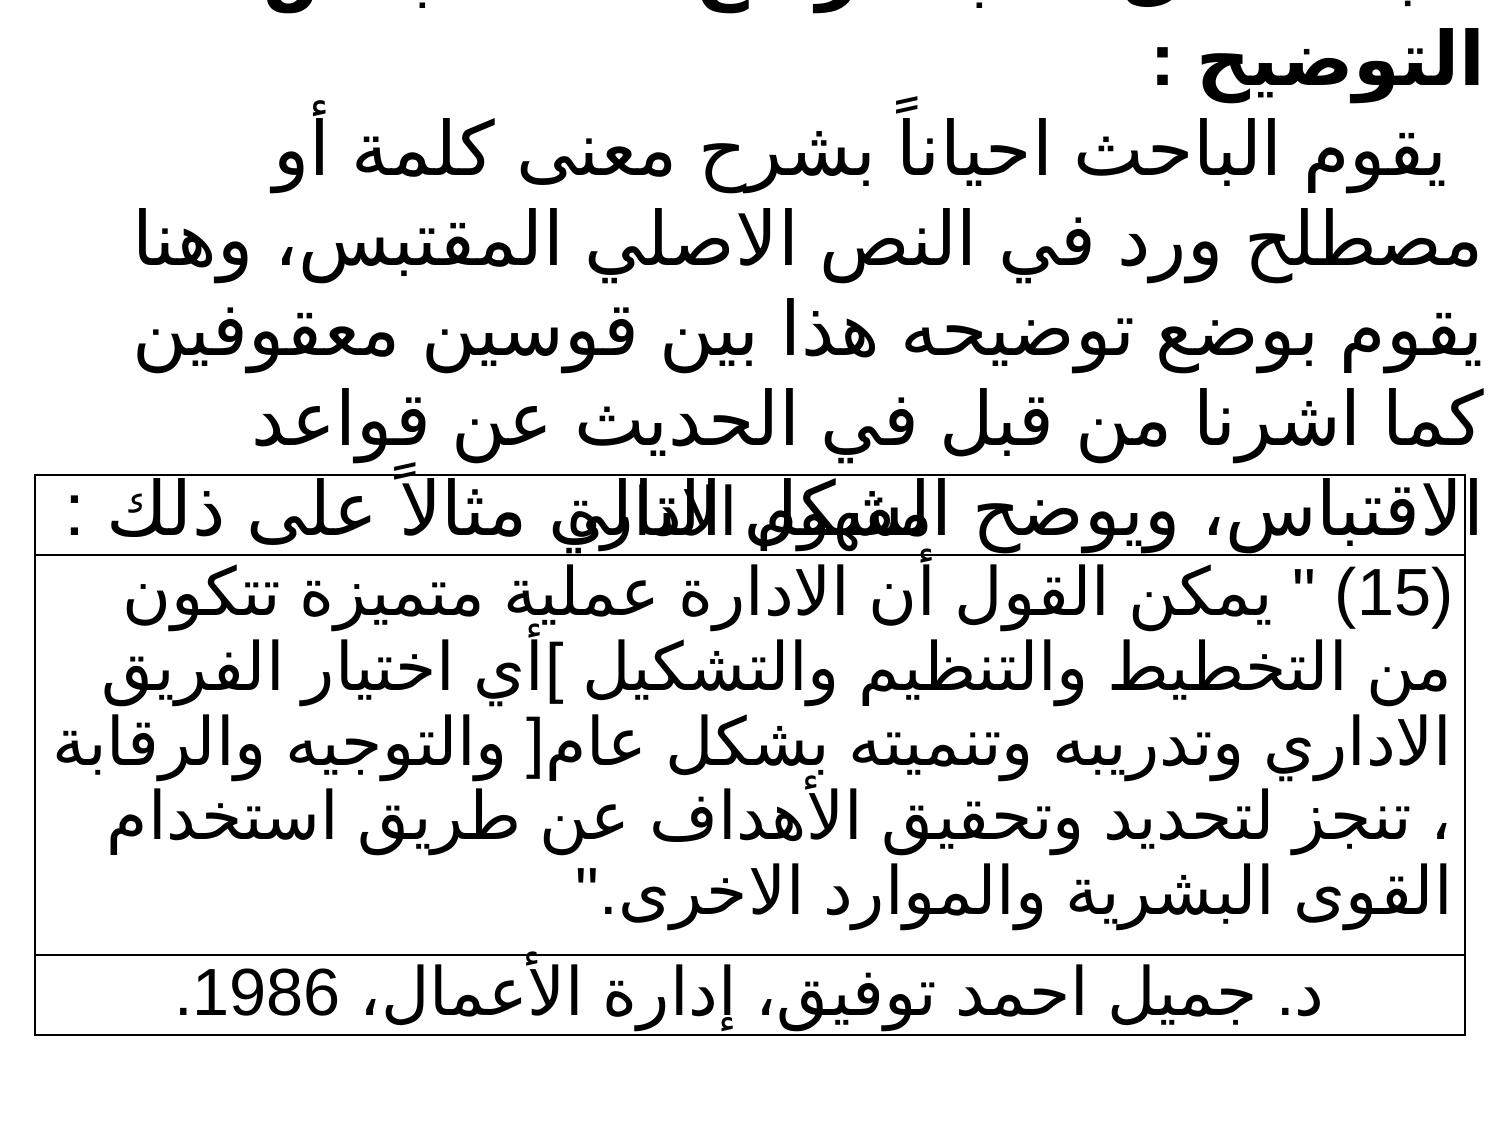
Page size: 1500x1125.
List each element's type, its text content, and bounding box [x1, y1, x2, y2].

table_cell (15) " يمكن القول أن الادارة عملية متميزة تتكون من التخطيط والتنظيم والتشكيل ]أي اختيار الفريق الاداري وتدريبه وتنميته بشكل عام[ والتوجيه والرقابة ، تنجز لتحديد وتحقيق الأهداف عن طريق استخدام القوى البشرية والموارد الاخرى." [36, 556, 1464, 954]
table_cell د. جميل احمد توفيق، إدارة الأعمال، 1986. [36, 956, 1464, 1034]
text_box ب- النقل المباشر مع اضافة بعض التوضيح : يقوم الباحث احياناً بشرح معنى كلمة أو مصطلح ورد في النص الاصلي المقتبس، وهنا يقوم بوضع توضيحه هذا بين قوسين معقوفين كما اشرنا من قبل في الحديث عن قواعد الاقتباس، ويوضح الشكل التالي مثالاً على ذلك : [0, 0, 1500, 648]
table_header مفهوم الادارة [36, 476, 1464, 554]
